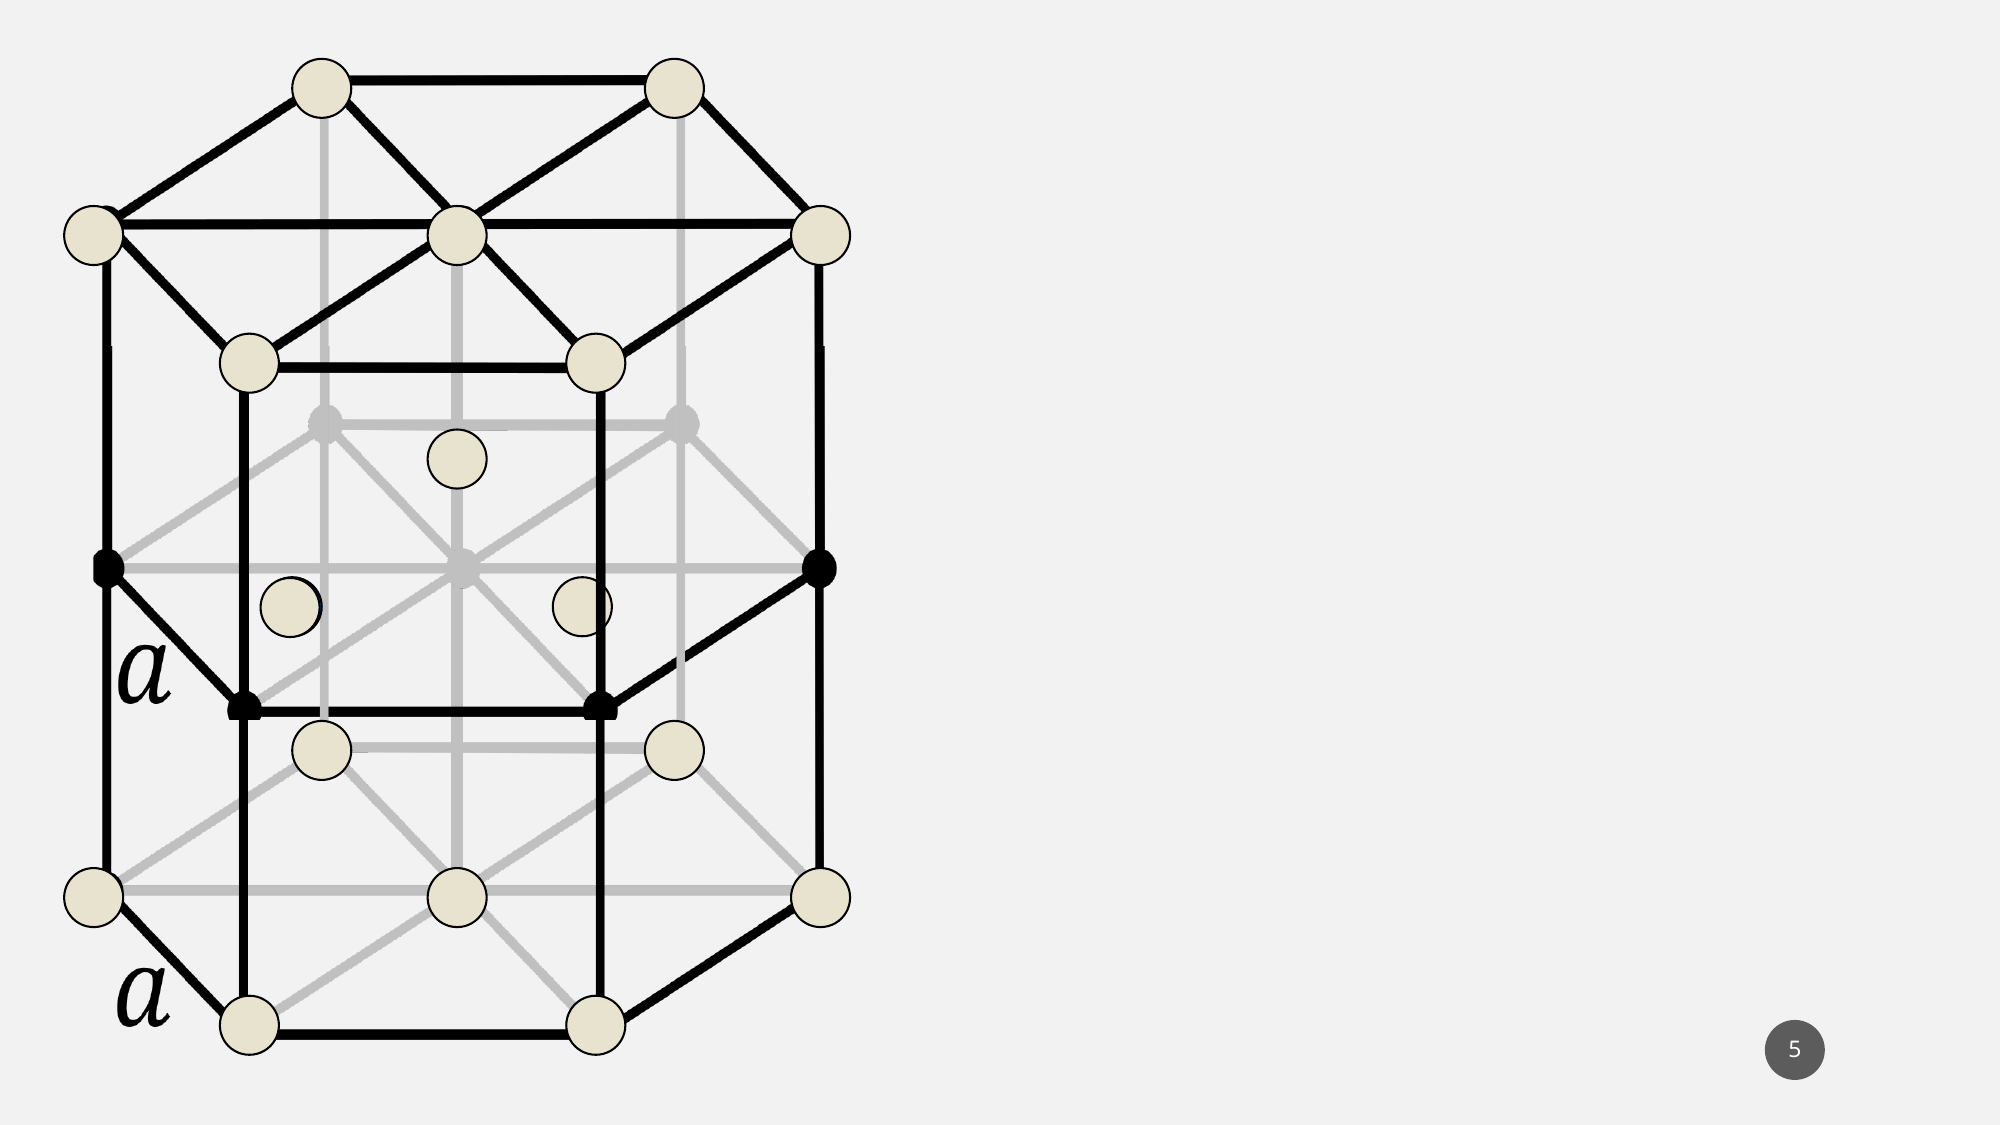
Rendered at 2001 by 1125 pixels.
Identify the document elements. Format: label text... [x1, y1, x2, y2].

slide_number 5 [1764, 1019, 1825, 1080]
text_box [847, 222, 851, 249]
text_box [847, 884, 851, 911]
text_box [64, 205, 94, 266]
picture [93, 25, 847, 1086]
text_box [64, 868, 94, 928]
